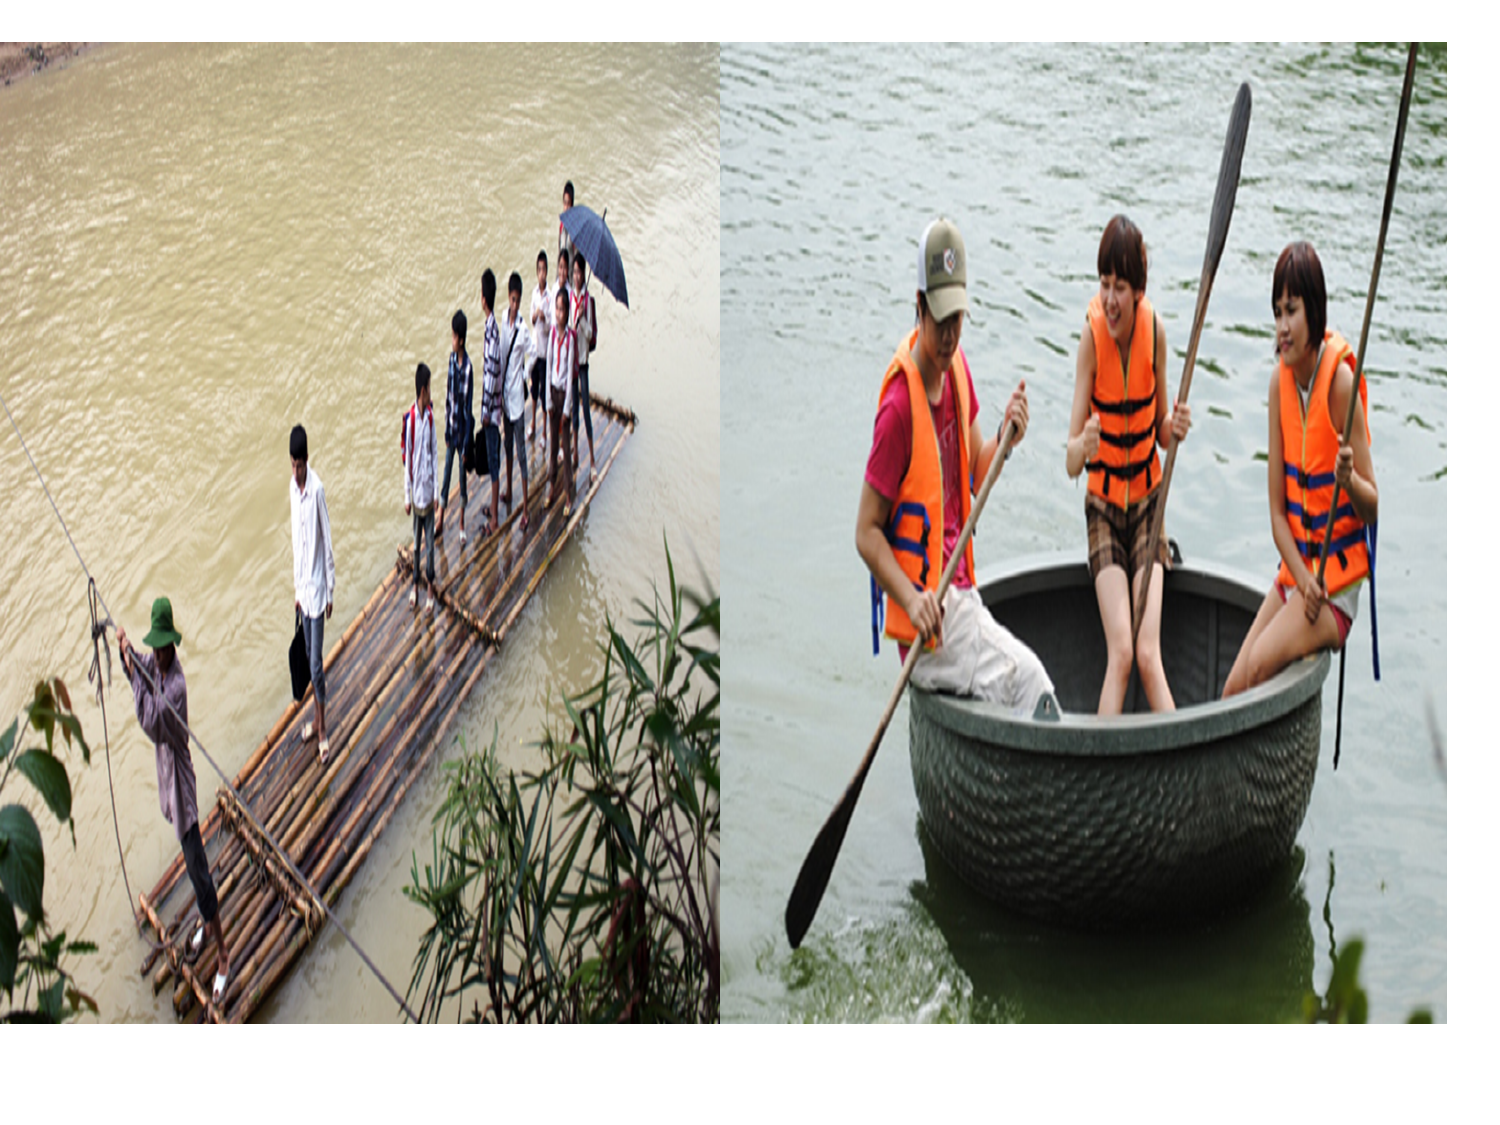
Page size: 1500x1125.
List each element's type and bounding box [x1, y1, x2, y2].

picture [0, 42, 1448, 1024]
